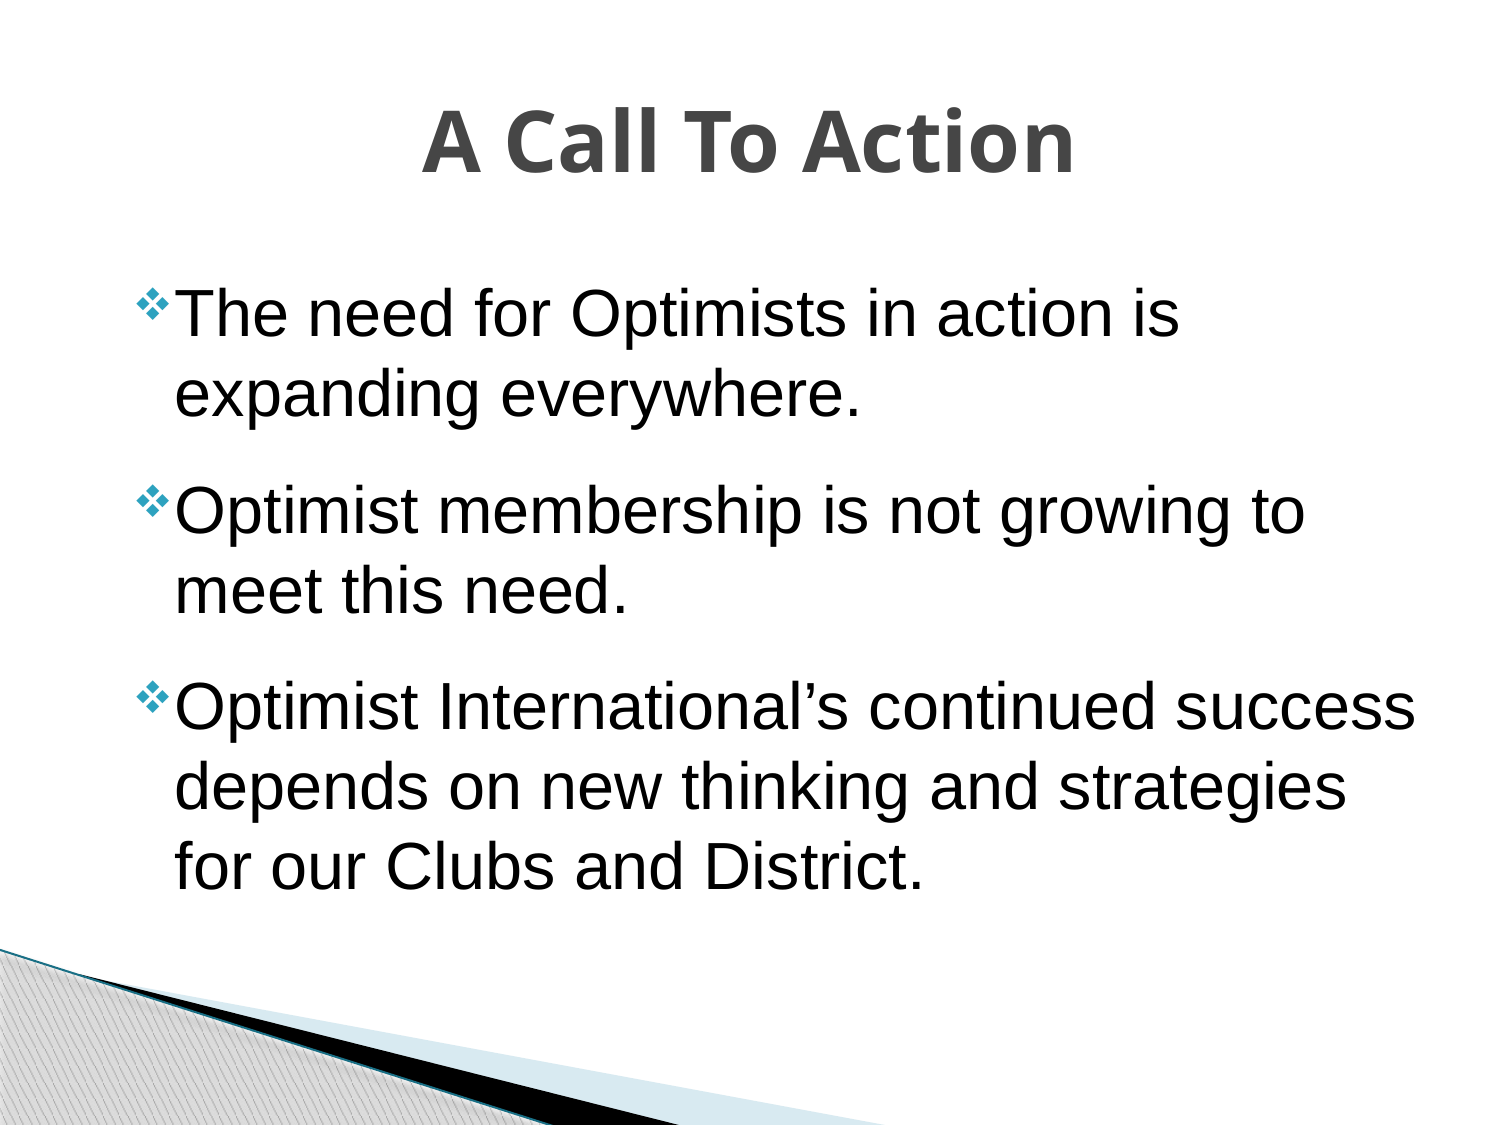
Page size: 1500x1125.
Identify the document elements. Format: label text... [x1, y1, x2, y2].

list The need for Optimists in action is expanding everywhere. Optimist membership is not growing to meet this need. Optimist International’s continued success depends on new thinking and strategies for our Clubs and District. [99, 262, 1450, 1005]
title A Call To Action [75, 45, 1425, 233]
